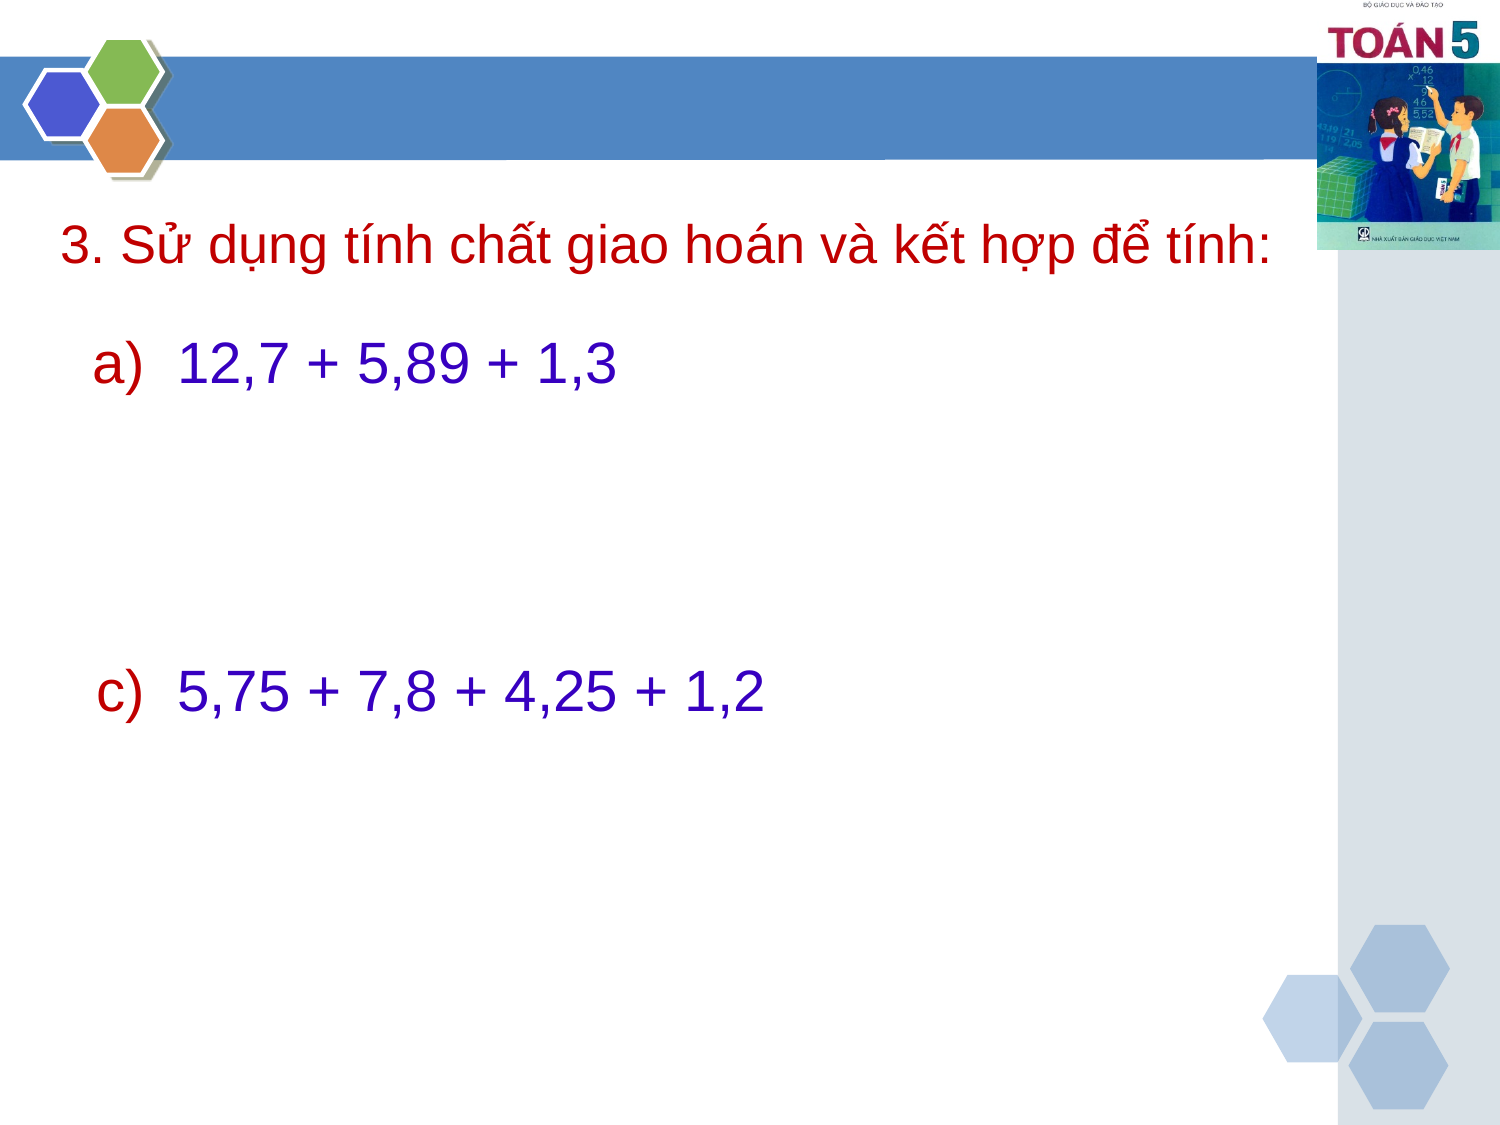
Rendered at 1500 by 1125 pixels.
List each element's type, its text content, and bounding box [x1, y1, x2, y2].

text_box 3. Sử dụng tính chất giao hoán và kết hợp để tính: [45, 201, 1299, 282]
text_box c) 5,75 + 7,8 + 4,25 + 1,2 [81, 646, 873, 731]
text_box a) 12,7 + 5,89 + 1,3 [76, 318, 635, 406]
picture [1317, 0, 1500, 250]
